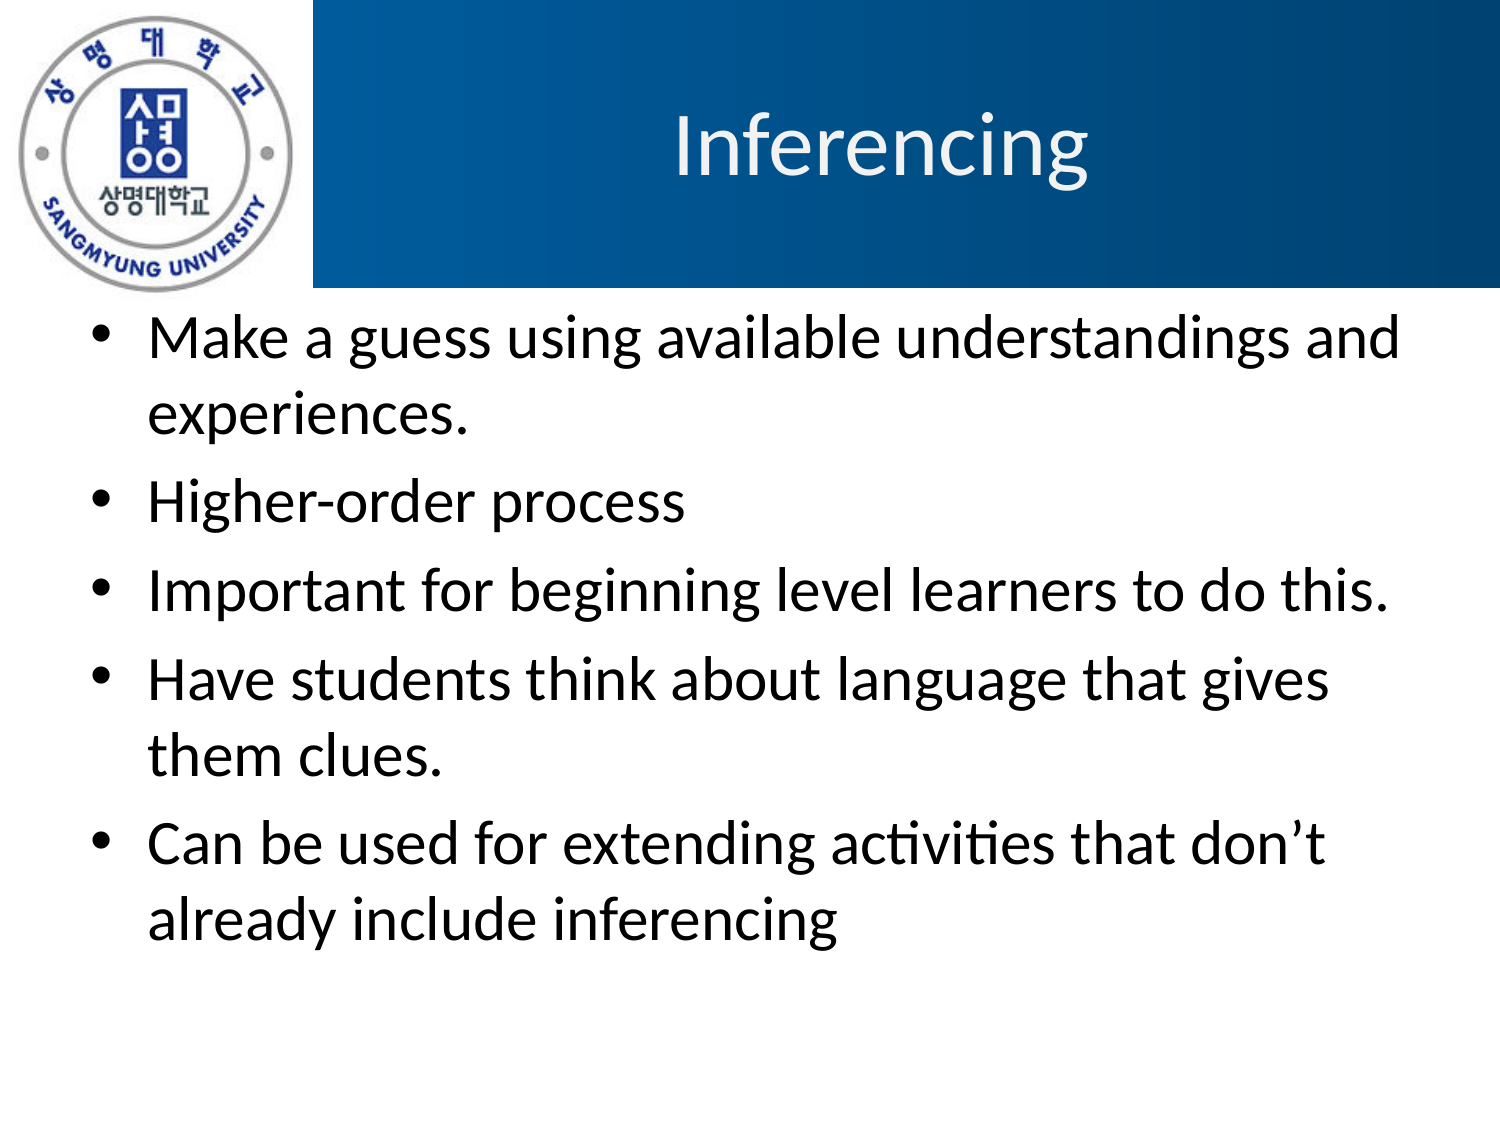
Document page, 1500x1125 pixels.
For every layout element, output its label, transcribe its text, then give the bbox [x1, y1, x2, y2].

list Make a guess using available understandings and experiences. Higher-order process Important for beginning level learners to do this. Have students think about language that gives them clues. Can be used for extending activities that don’t already include inferencing [75, 287, 1425, 1005]
picture [0, 0, 313, 310]
title Inferencing [300, 45, 1463, 233]
